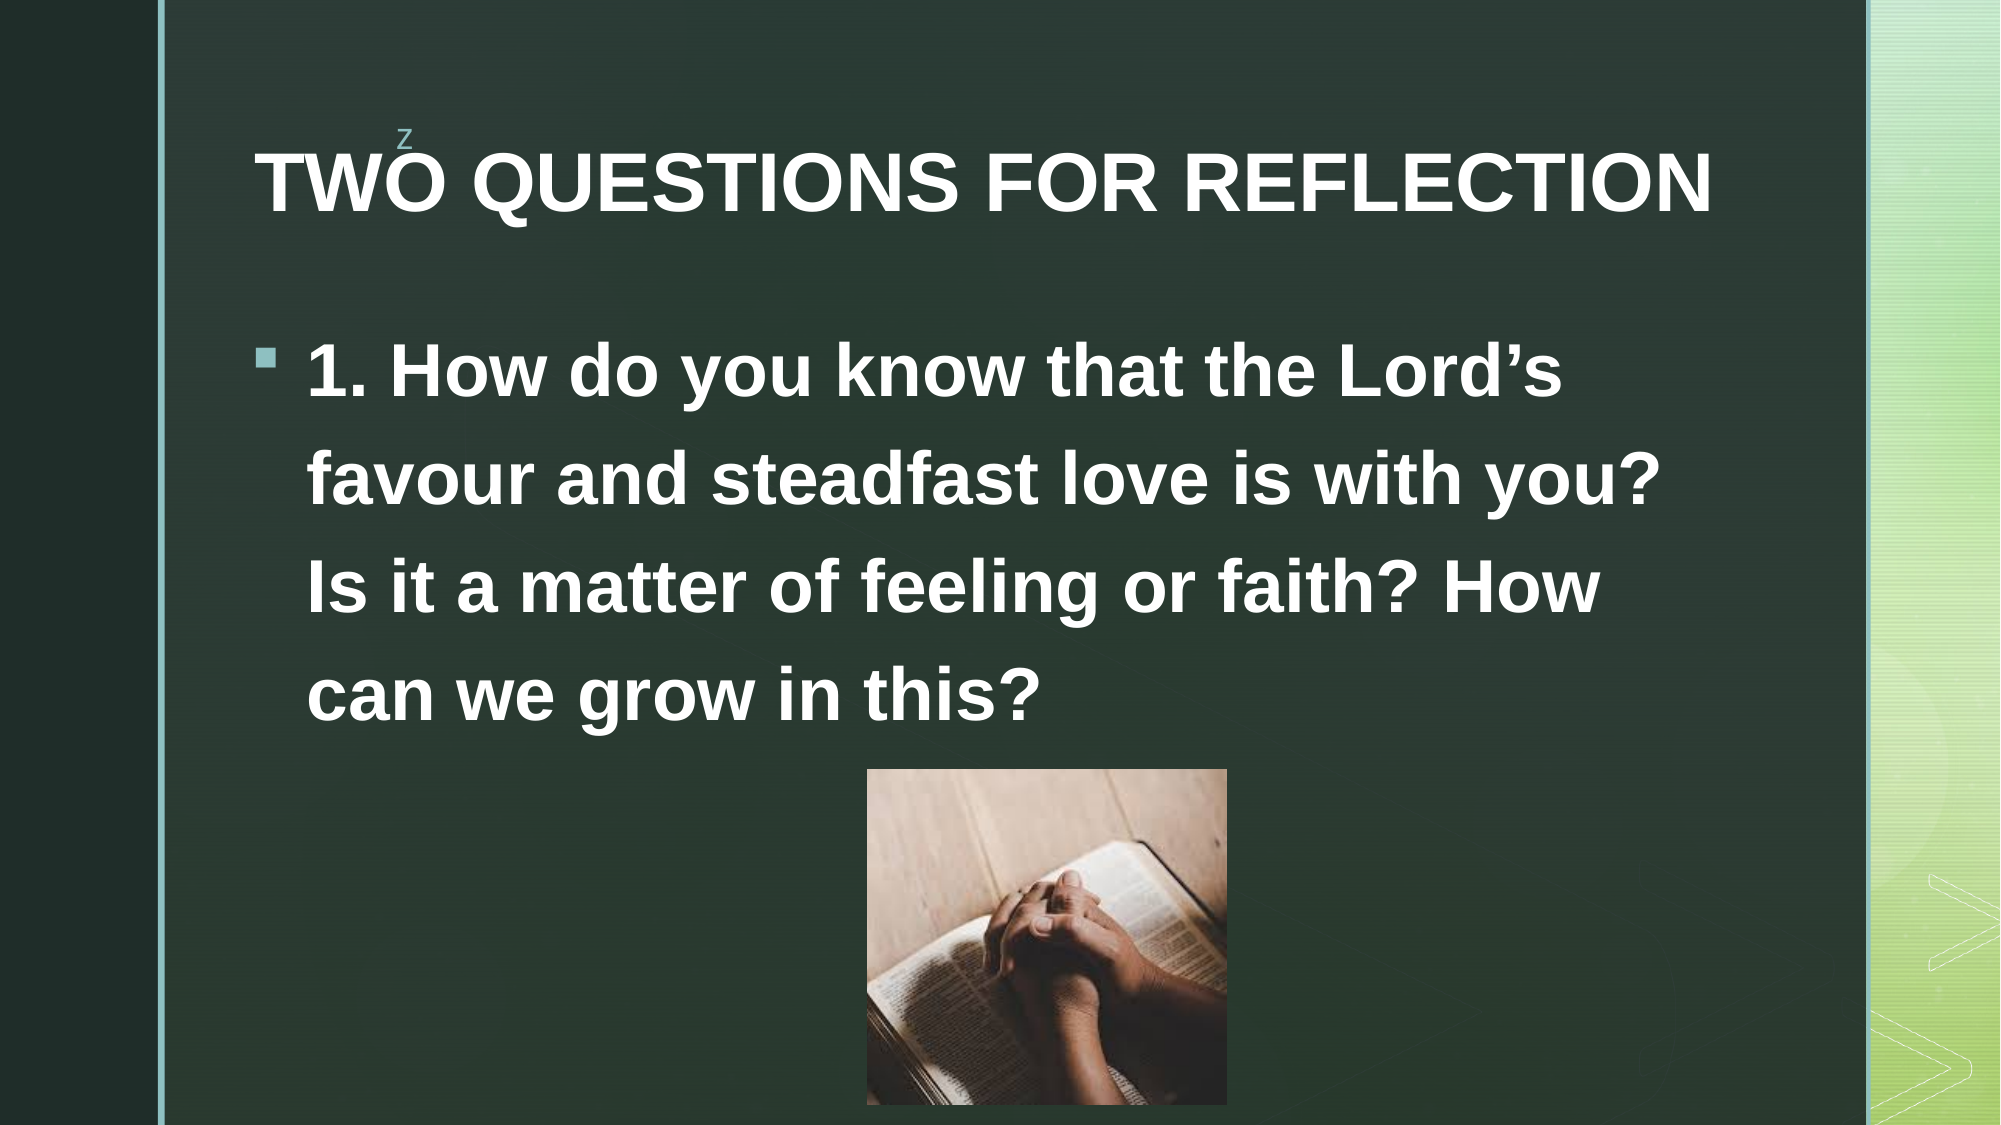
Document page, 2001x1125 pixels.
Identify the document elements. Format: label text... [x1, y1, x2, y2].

picture [867, 768, 1227, 1106]
list 1. How do you know that the Lord’s favour and steadfast love is with you? Is it a matter of feeling or faith? How can we grow in this? [235, 282, 1711, 756]
title TWO QUESTIONS FOR REFLECTION [235, 132, 1734, 310]
picture [1871, 0, 2001, 1125]
